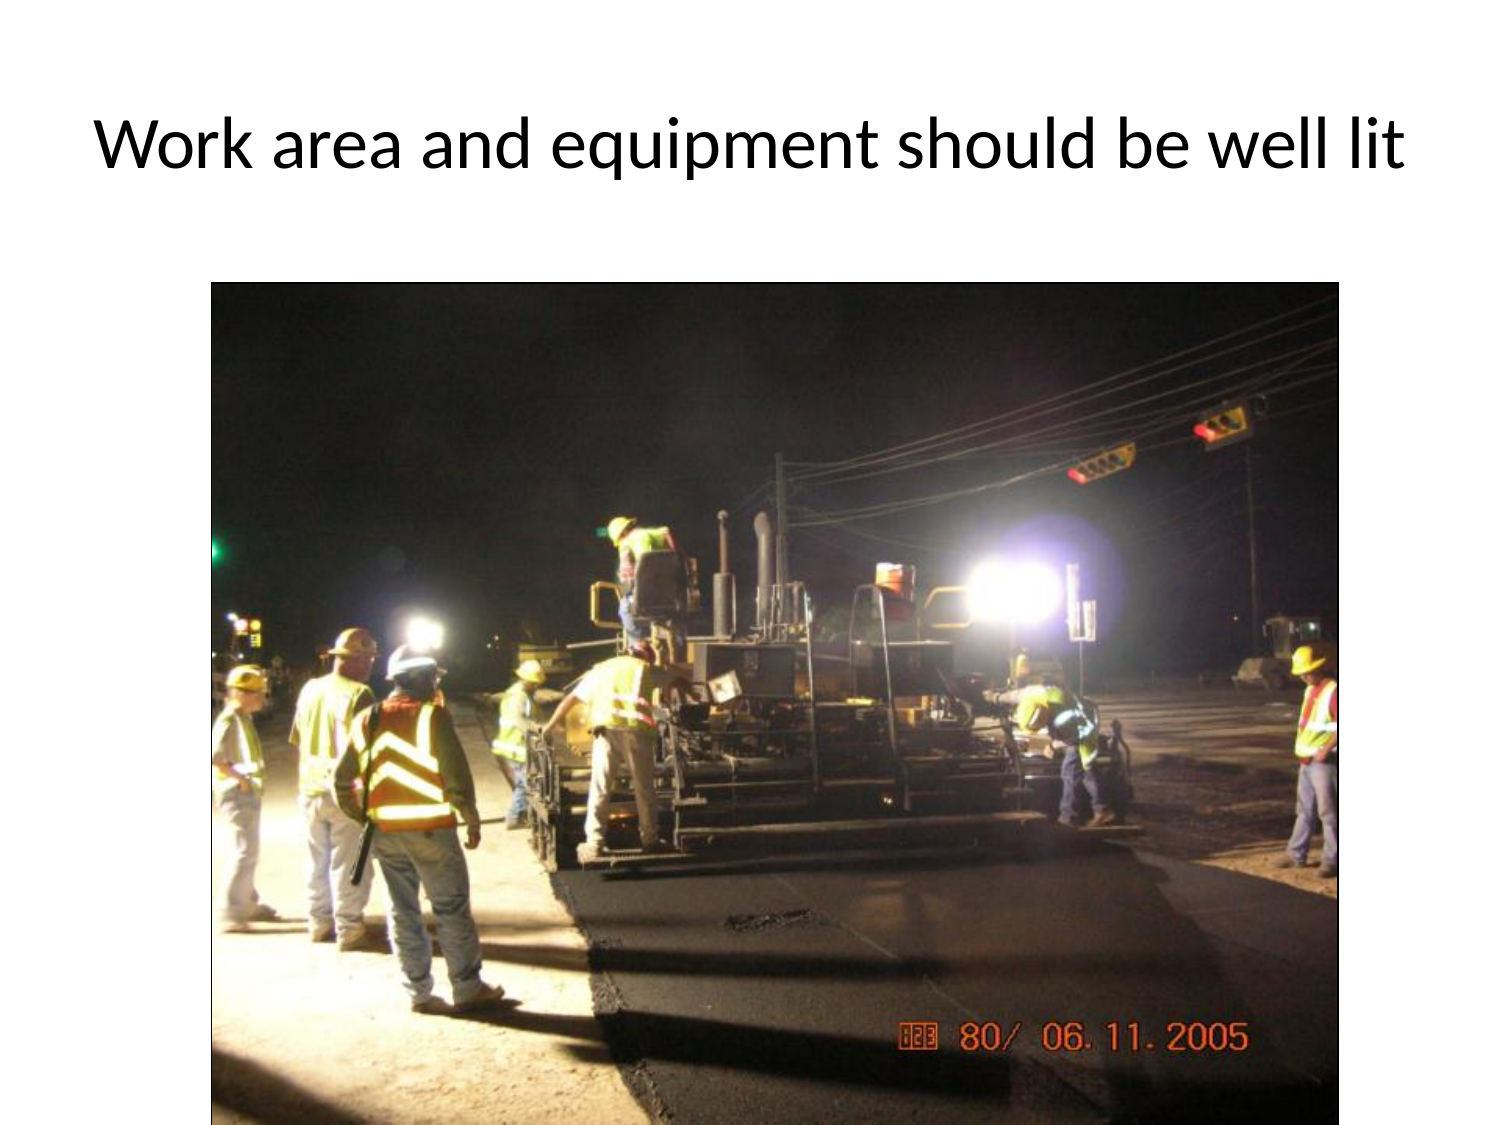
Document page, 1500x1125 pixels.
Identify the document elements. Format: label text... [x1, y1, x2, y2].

title Work area and equipment should be well lit [75, 45, 1425, 233]
picture [212, 283, 1338, 1125]
